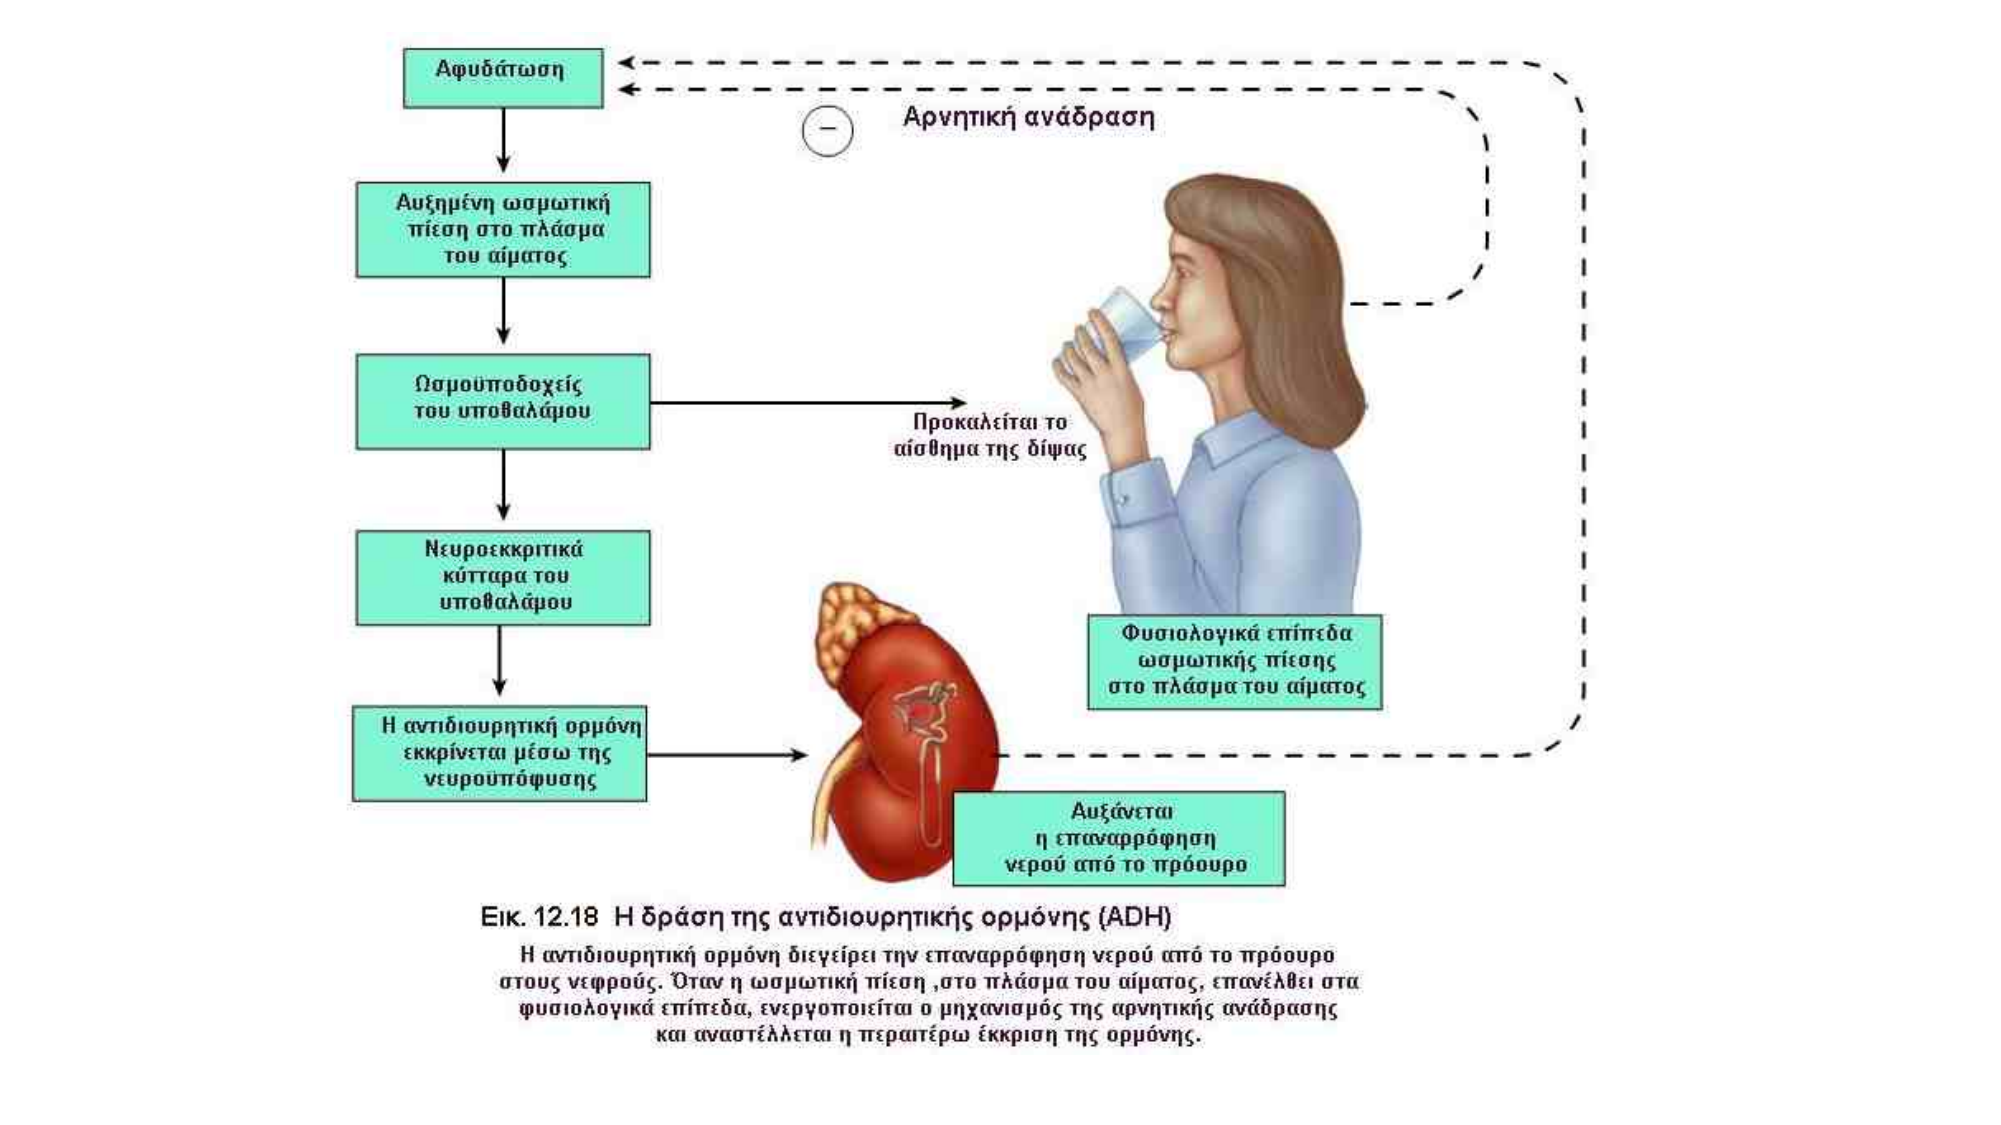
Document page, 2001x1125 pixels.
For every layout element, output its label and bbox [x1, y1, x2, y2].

picture [334, 32, 1618, 1055]
